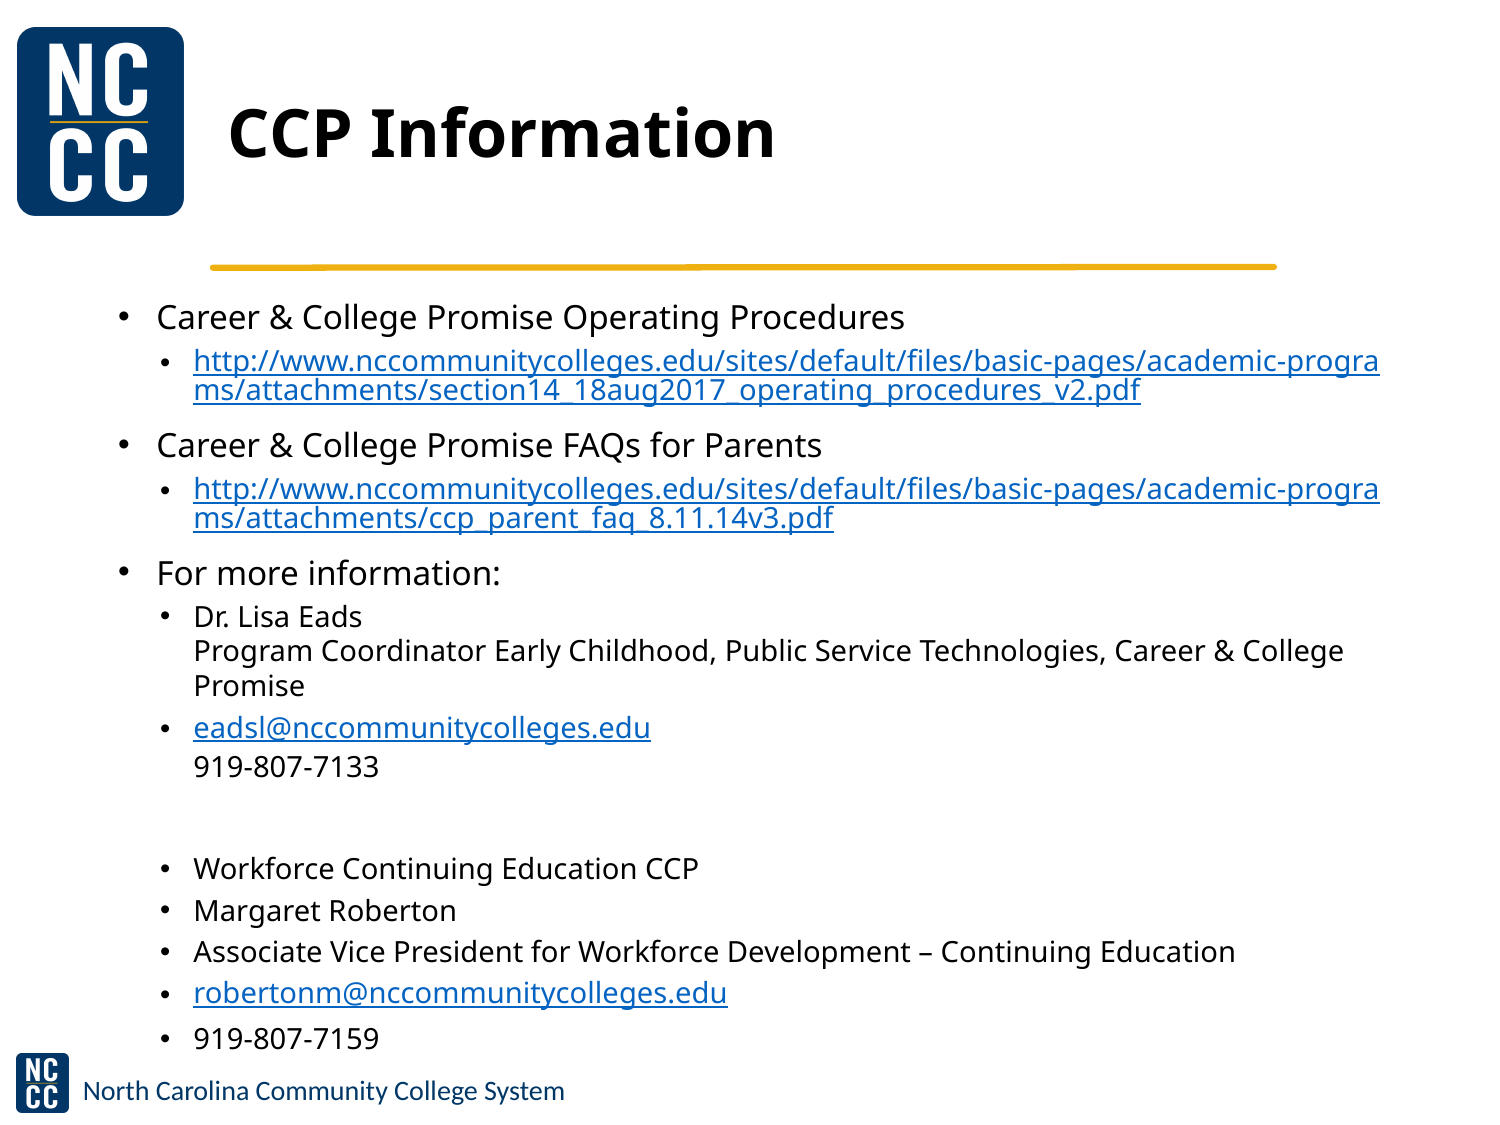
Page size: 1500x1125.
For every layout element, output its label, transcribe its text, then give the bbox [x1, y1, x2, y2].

picture [16, 1053, 69, 1113]
picture [17, 27, 184, 216]
title CCP Information [212, 27, 1421, 246]
list Career & College Promise Operating Procedures http://www.nccommunitycolleges.edu/sites/default/files/basic-pages/academic-programs/attachments/section14_18aug2017_operating_procedures_v2.pdf Career & College Promise FAQs for Parents http://www.nccommunitycolleges.edu/sites/default/files/basic-pages/academic-programs/attachments/ccp_parent_faq_8.11.14v3.pdf For more information: Dr. Lisa Eads Program Coordinator Early Childhood, Public Service Technologies, Career & College Promise eadsl@nccommunitycolleges.edu 919-807-7133 Workforce Continuing Education CCP Margaret Roberton Associate Vice President for Workforce Development – Continuing Education robertonm@nccommunitycolleges.edu 919-807-7159 [103, 288, 1397, 1066]
